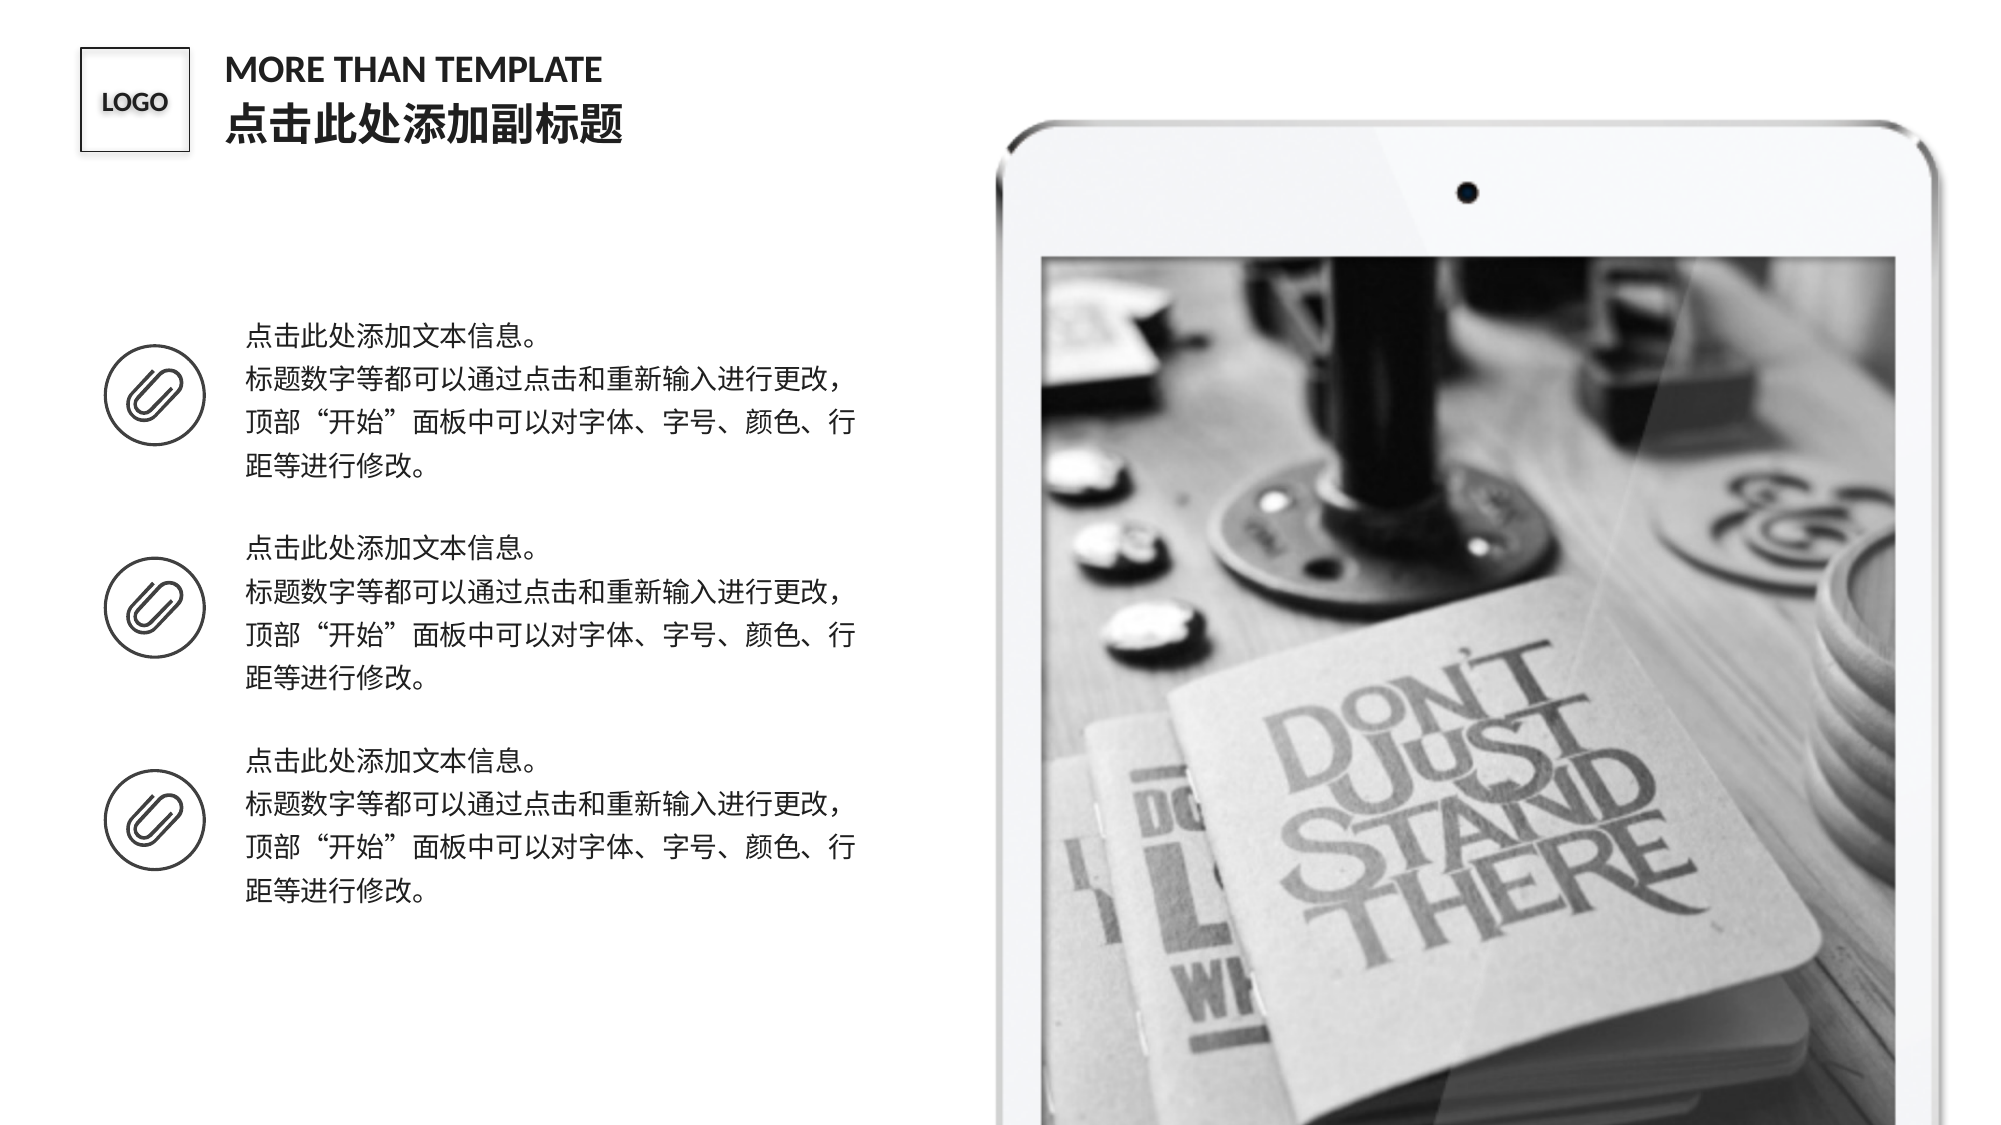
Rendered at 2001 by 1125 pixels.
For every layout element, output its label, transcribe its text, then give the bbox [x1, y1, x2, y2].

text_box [989, 112, 1949, 1125]
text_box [105, 345, 205, 445]
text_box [105, 557, 205, 658]
text_box 点击此处添加文本信息。 标题数字等都可以通过点击和重新输入进行更改，顶部“开始”面板中可以对字体、字号、颜色、行距等进行修改。 [225, 723, 878, 917]
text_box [105, 770, 205, 870]
text_box 点击此处添加文本信息。 标题数字等都可以通过点击和重新输入进行更改，顶部“开始”面板中可以对字体、字号、颜色、行距等进行修改。 [225, 510, 878, 705]
text_box 点击此处添加文本信息。 标题数字等都可以通过点击和重新输入进行更改，顶部“开始”面板中可以对字体、字号、颜色、行距等进行修改。 [225, 298, 878, 492]
text_box LOGO [80, 47, 190, 152]
text_box MORE THAN TEMPLATE 点击此处添加副标题 [204, 29, 677, 159]
